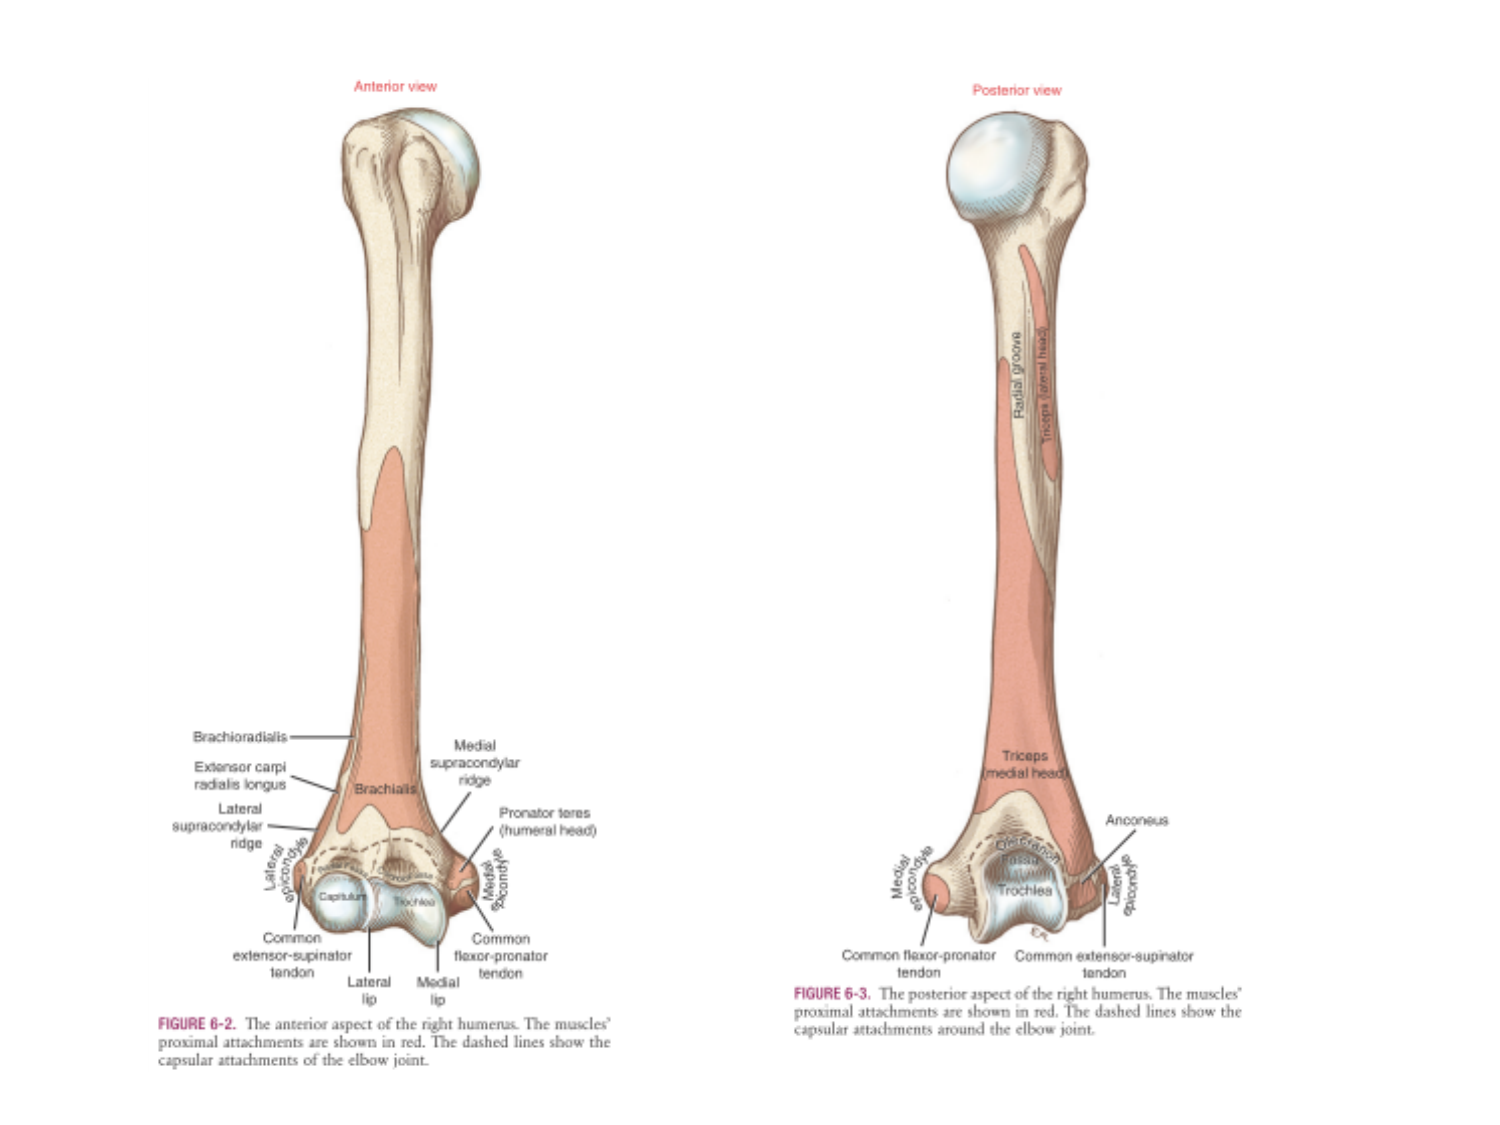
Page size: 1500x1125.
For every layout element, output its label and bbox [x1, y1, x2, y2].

picture [779, 74, 1254, 1045]
picture [147, 77, 621, 1072]
